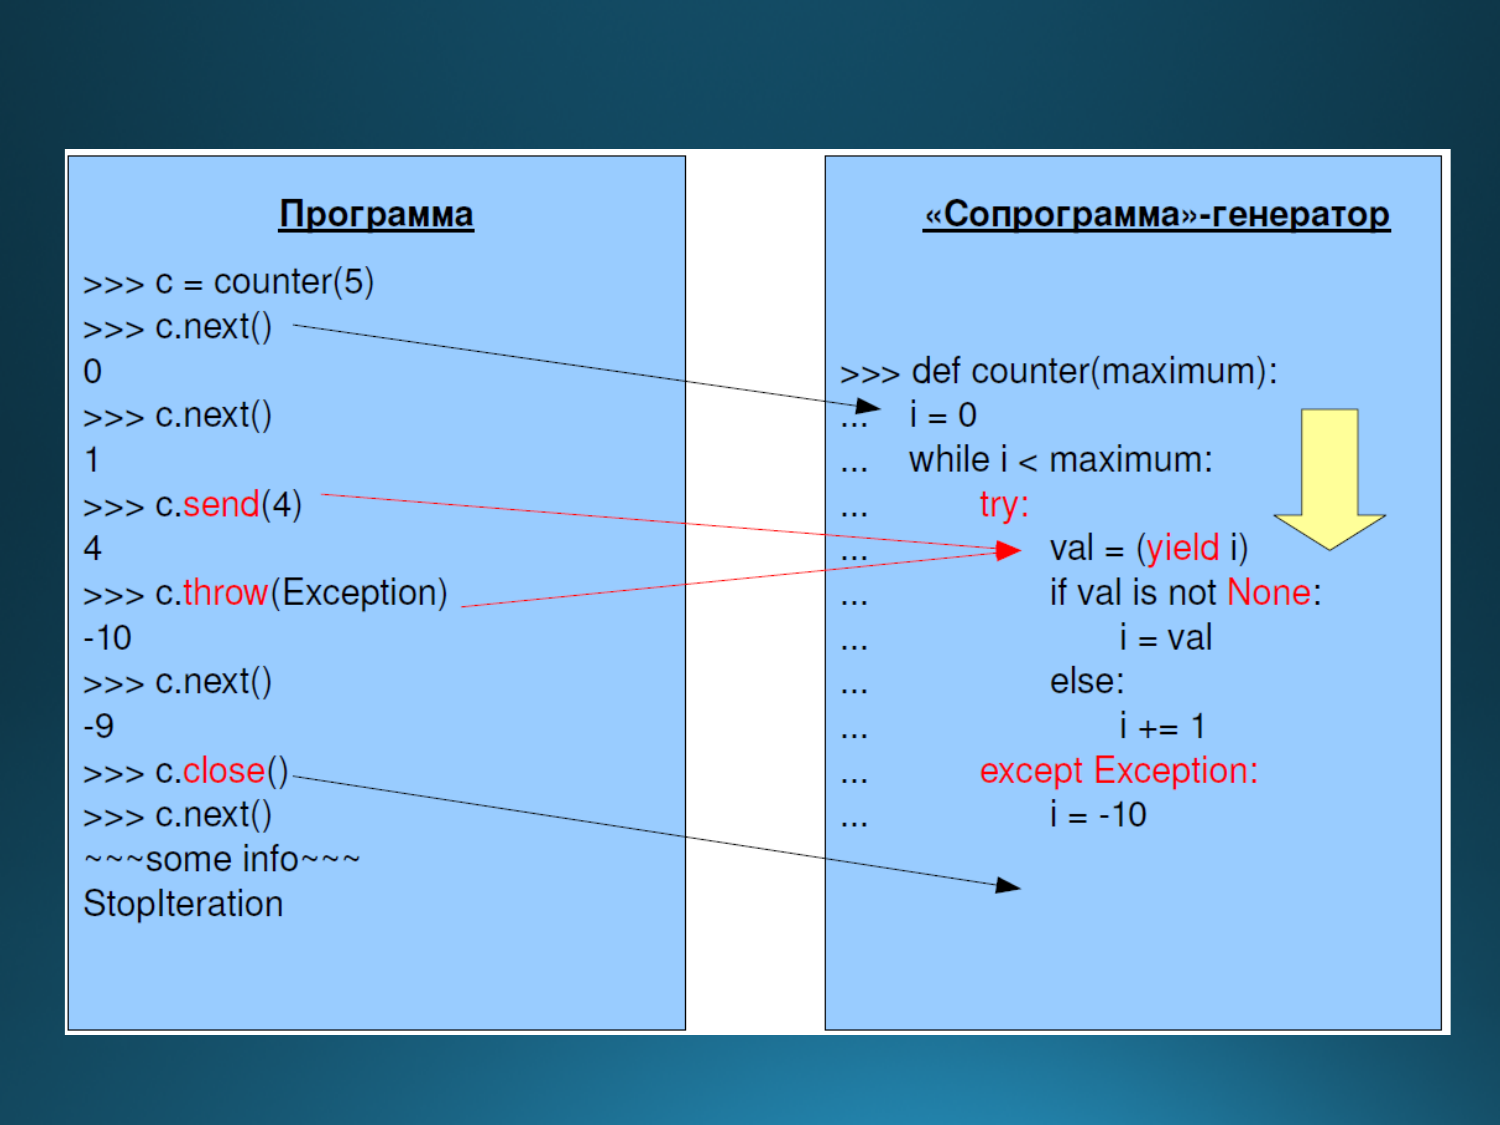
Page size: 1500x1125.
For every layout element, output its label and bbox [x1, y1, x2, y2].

list [64, 148, 1451, 1035]
picture [0, 0, 1500, 1125]
